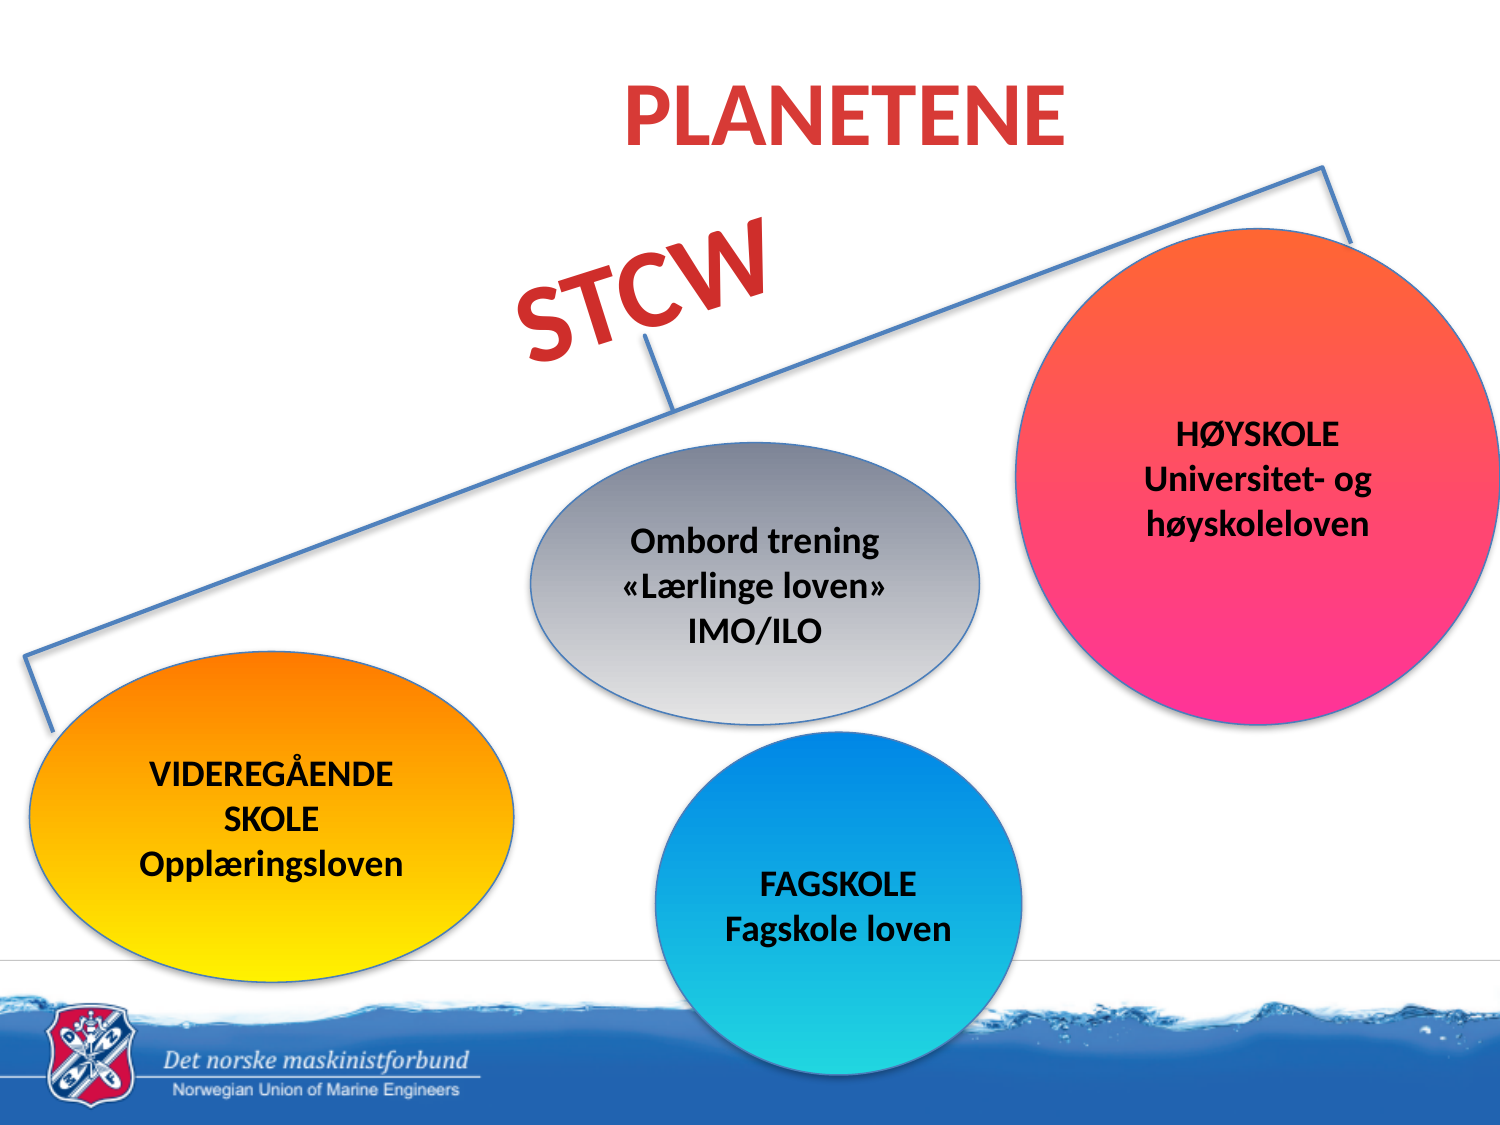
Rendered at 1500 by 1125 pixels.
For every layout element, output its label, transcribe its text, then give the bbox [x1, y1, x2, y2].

title PLANETENE [75, 45, 1425, 174]
text_box Ombord trening «Lærlinge loven» IMO/ILO [529, 441, 981, 726]
text_box HØYSKOLE Universitet- og høyskoleloven [1014, 248, 1500, 726]
text_box VIDEREGÅENDE SKOLE Opplæringsloven [28, 651, 515, 984]
text_box FAGSKOLE Fagskole loven [654, 731, 1023, 1076]
text_box [22, 165, 1354, 734]
text_box STCW [479, 167, 809, 401]
